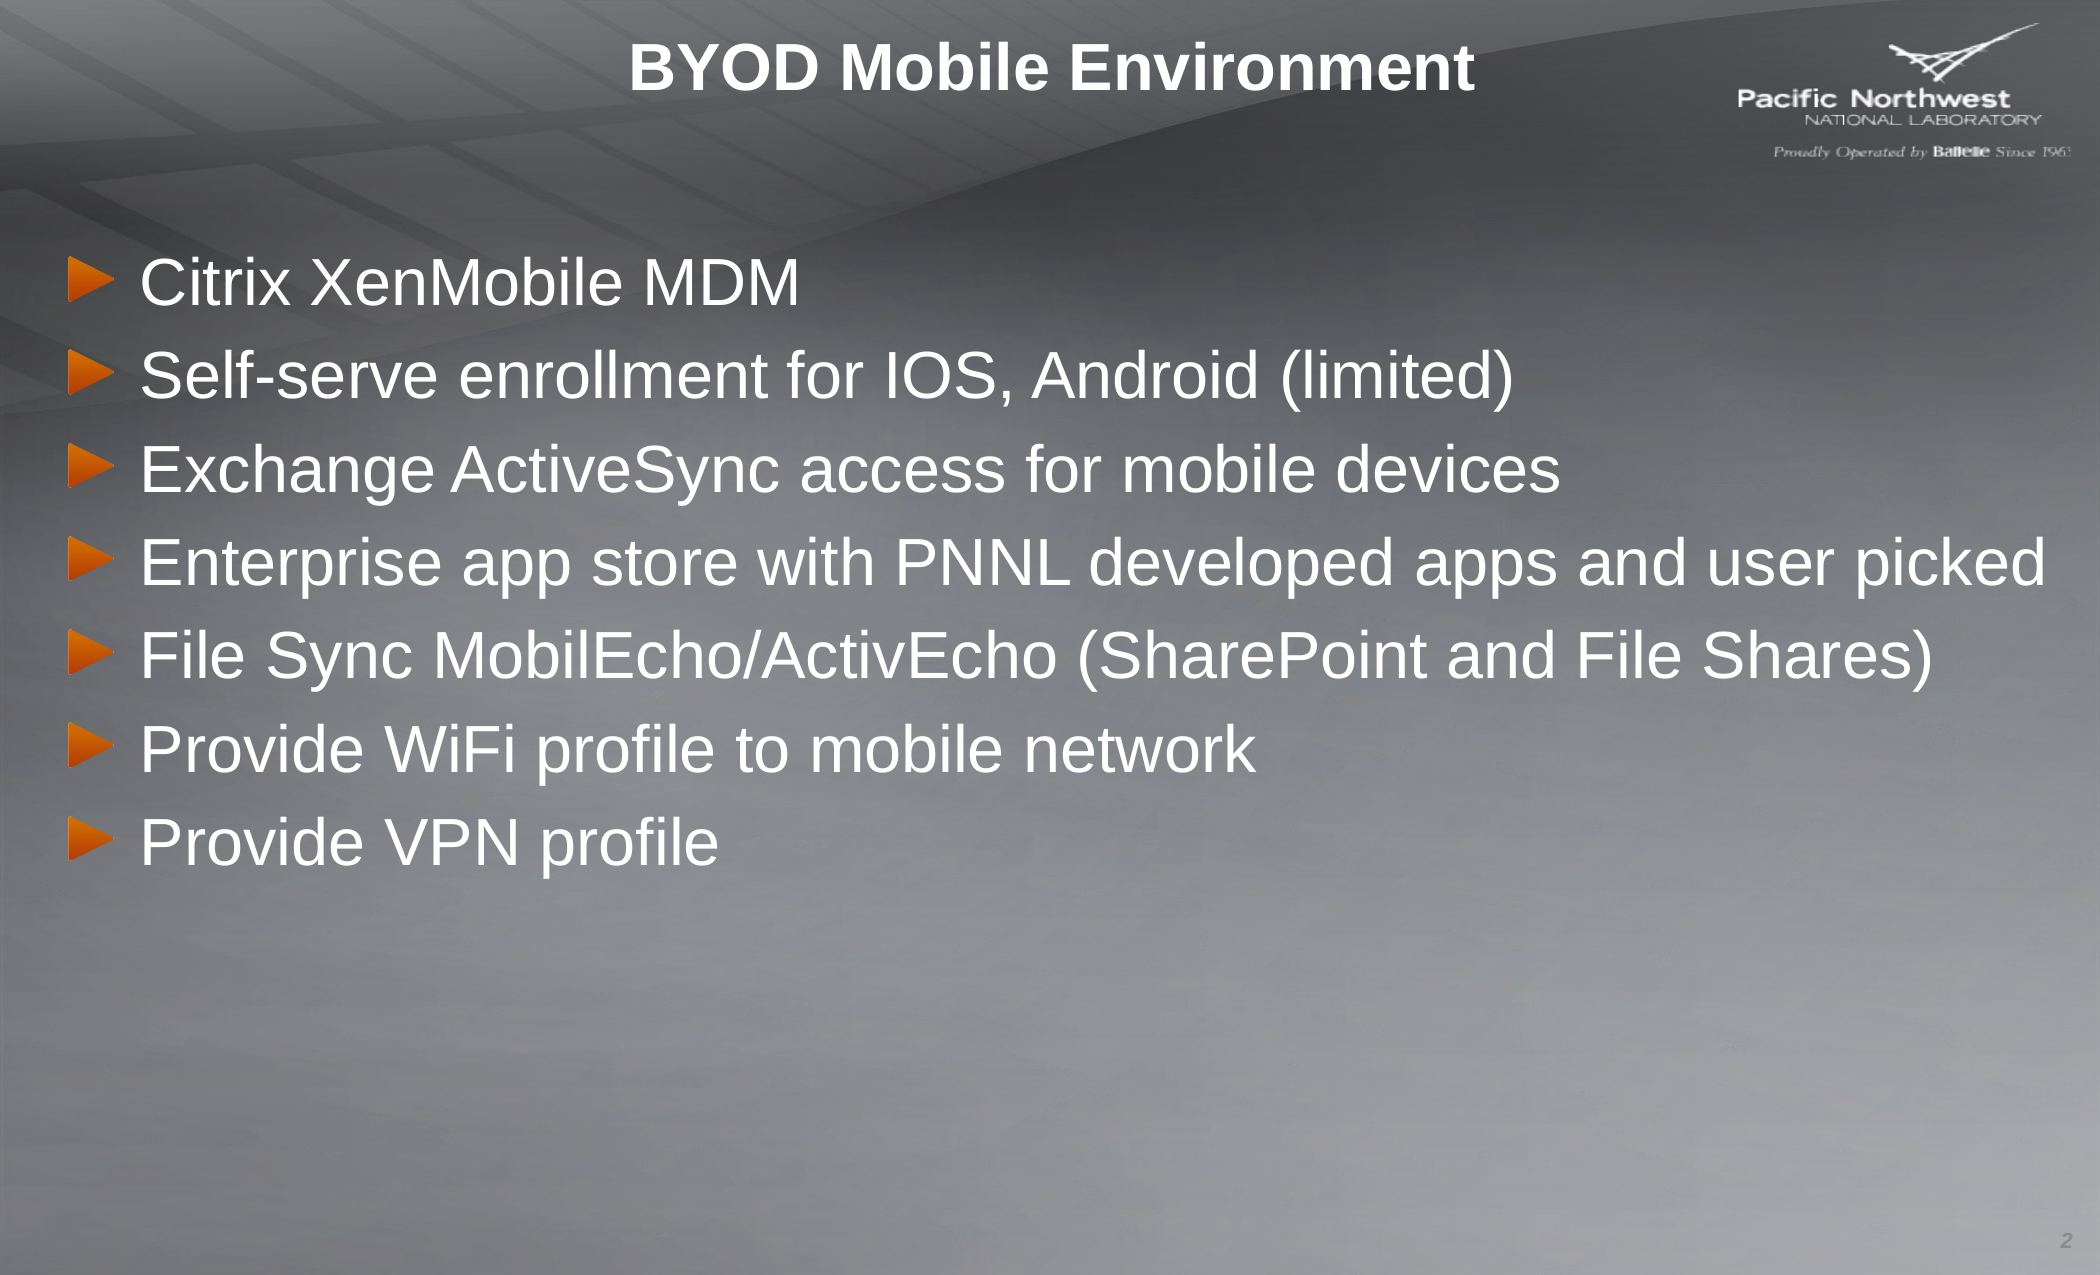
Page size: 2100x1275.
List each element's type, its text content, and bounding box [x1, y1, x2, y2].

slide_number 2 [1597, 1192, 2088, 1261]
picture [0, 0, 2100, 1275]
title BYOD Mobile Environment [247, 23, 1858, 105]
list Citrix XenMobile MDM Self-serve enrollment for IOS, Android (limited) Exchange ActiveSync access for mobile devices Enterprise app store with PNNL developed apps and user picked File Sync MobilEcho/ActivEcho (SharePoint and File Shares) Provide WiFi profile to mobile network Provide VPN profile [67, 238, 2063, 1170]
